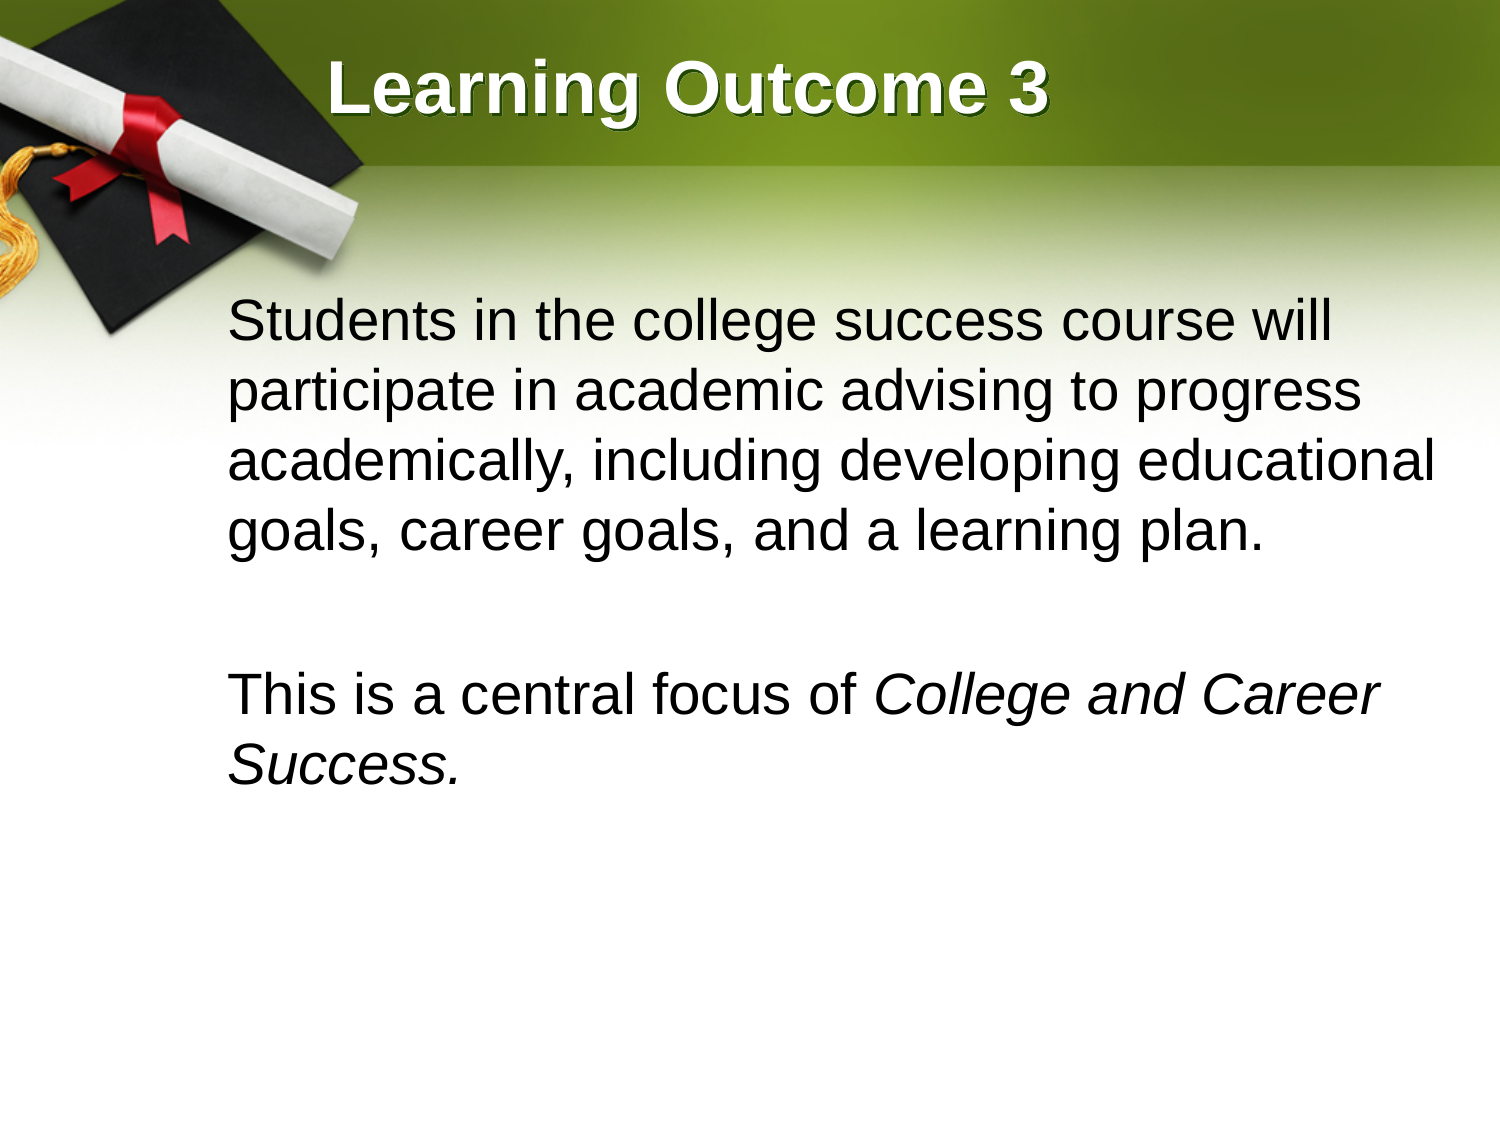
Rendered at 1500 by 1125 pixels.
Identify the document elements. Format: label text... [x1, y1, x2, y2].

title Learning Outcome 3 [311, 42, 1469, 126]
picture [0, 0, 1500, 1125]
list Students in the college success course will participate in academic advising to progress academically, including developing educational goals, career goals, and a learning plan. This is a central focus of College and Career Success. [212, 275, 1467, 1125]
